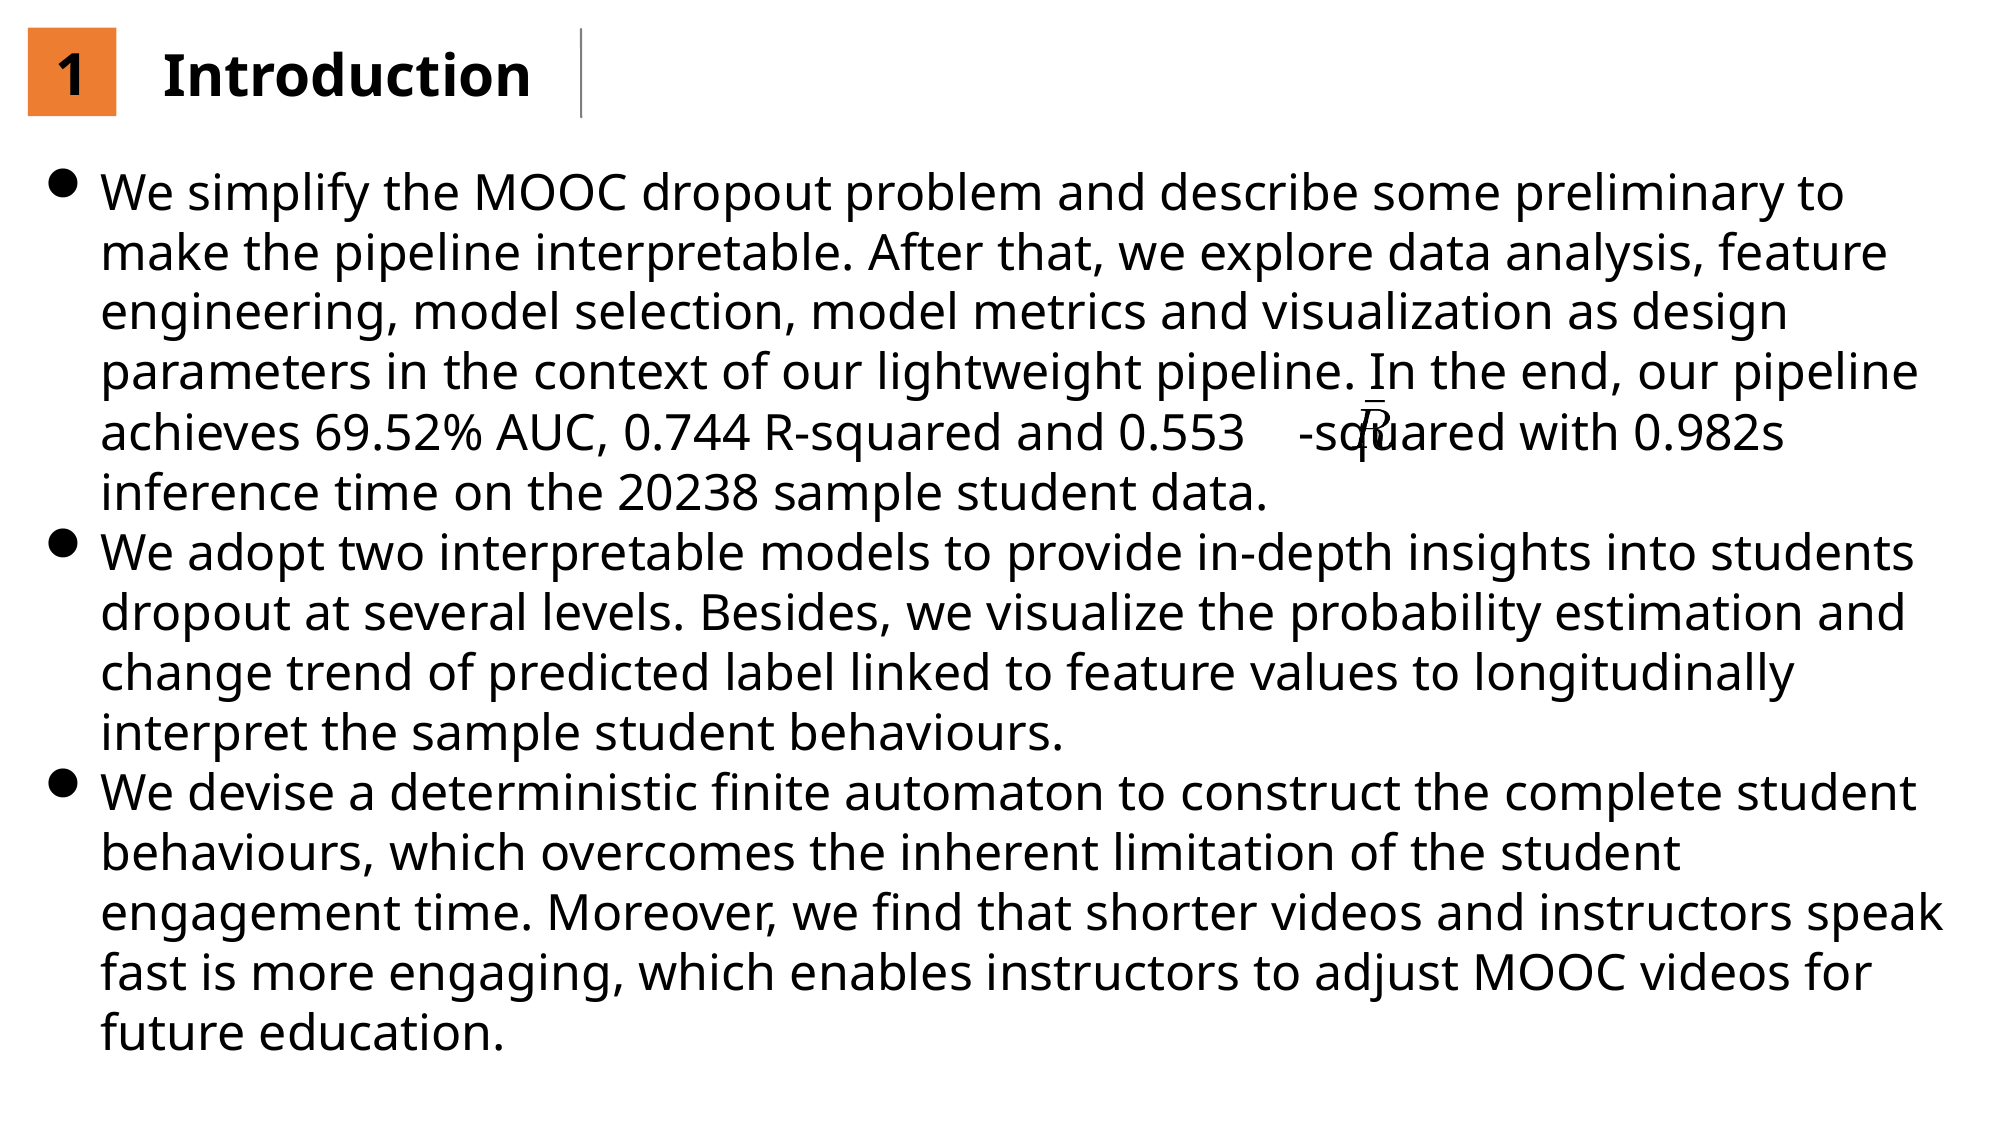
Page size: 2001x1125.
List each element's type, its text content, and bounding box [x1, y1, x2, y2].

text_box Introduction [148, 30, 548, 116]
text_box 1 [27, 27, 117, 117]
text_box We simplify the MOOC dropout problem and describe some preliminary to make the pipeline interpretable. After that, we explore data analysis, feature engineering, model selection, model metrics and visualization as design parameters in the context of our lightweight pipeline. In the end, our pipeline achieves 69.52% AUC, 0.744 R-squared and 0.553 -squared with 0.982s inference time on the 20238 sample student data. We adopt two interpretable models to provide in-depth insights into students dropout at several levels. Besides, we visualize the probability estimation and change trend of predicted label linked to feature values to longitudinally interpret the sample student behaviours. We devise a deterministic finite automaton to construct the complete student behaviours, which overcomes the inherent limitation of the student engagement time. Moreover, we find that shorter videos and instructors speak fast is more engaging, which enables instructors to adjust MOOC videos for future education. [29, 152, 1994, 1068]
picture [1351, 400, 1391, 449]
picture [1533, 604, 1940, 746]
